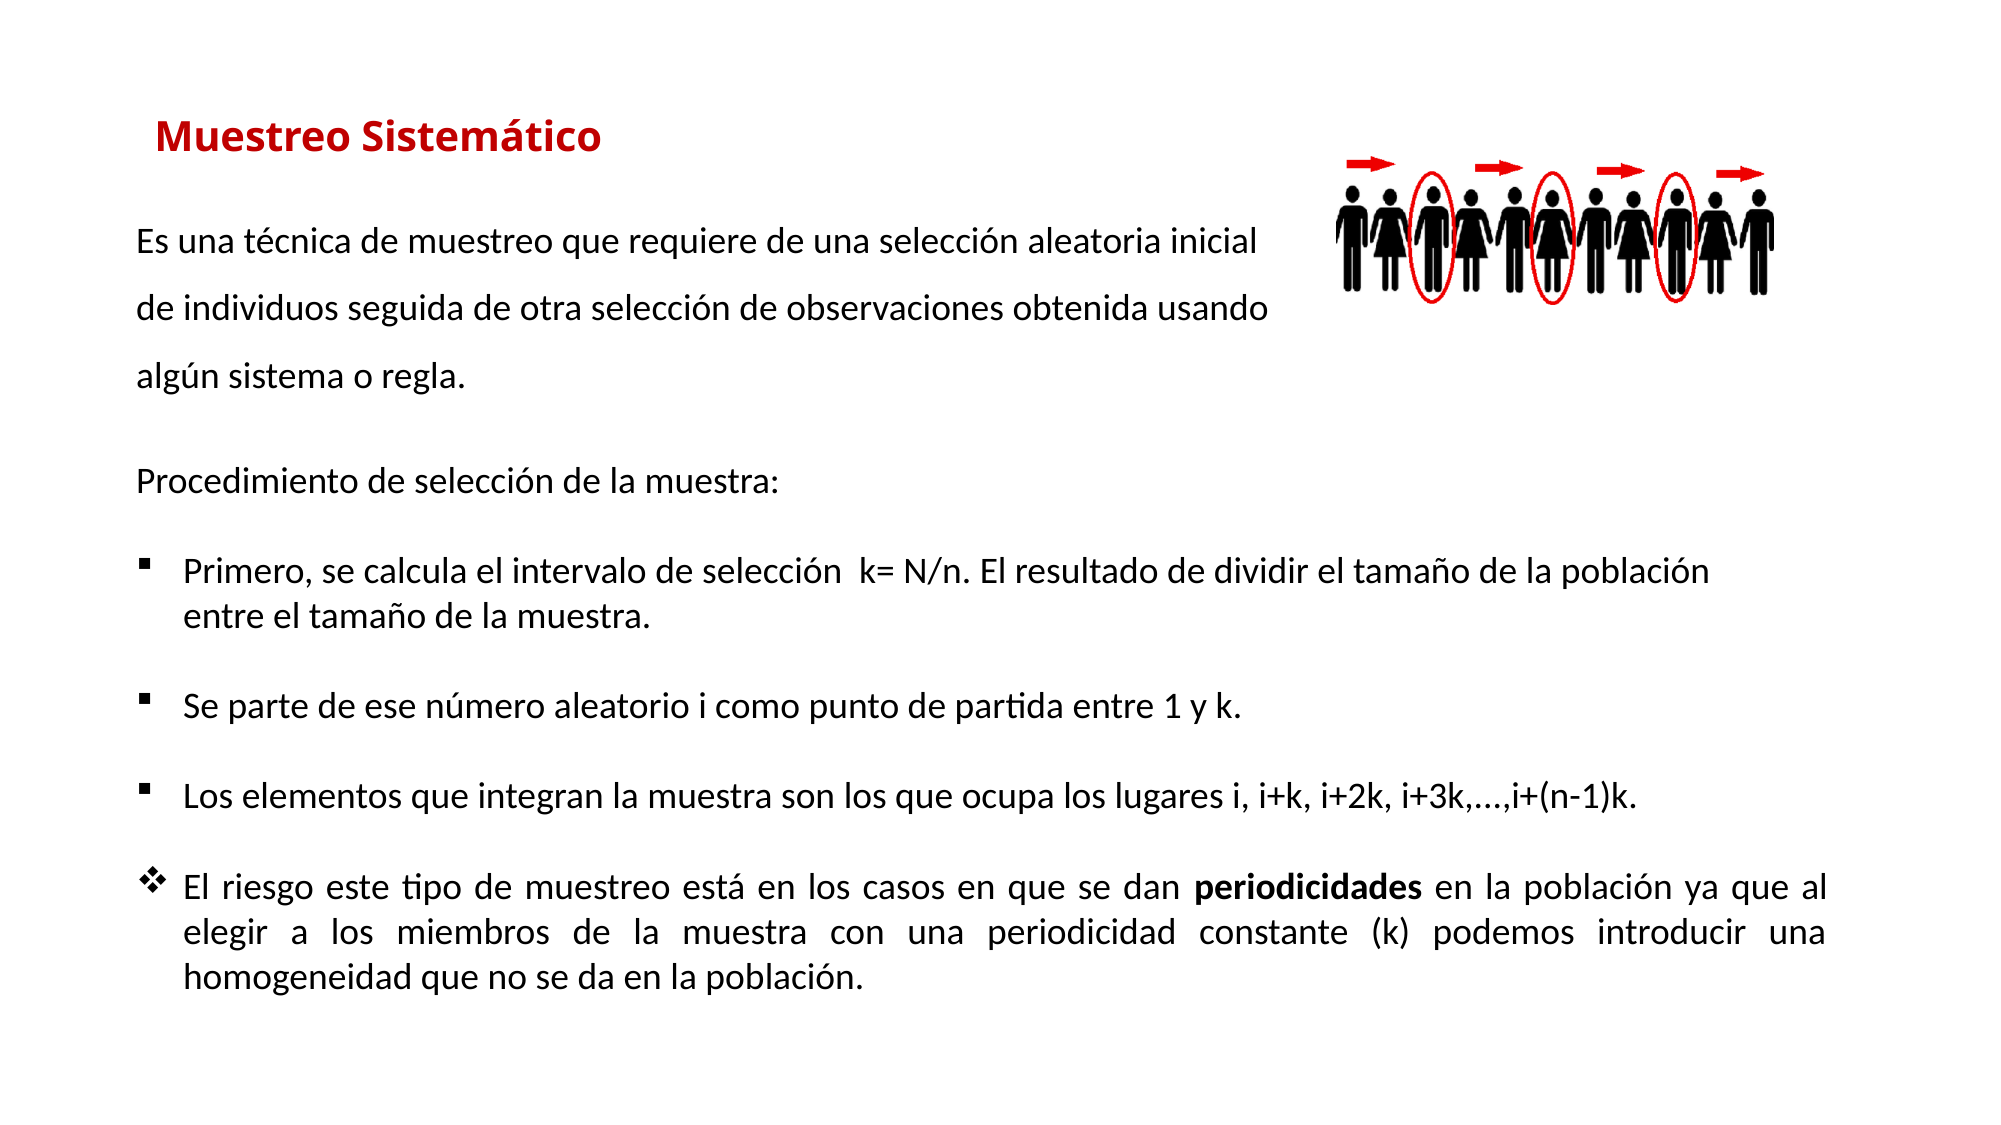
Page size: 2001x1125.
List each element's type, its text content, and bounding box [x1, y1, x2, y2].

text_box Es una técnica de muestreo que requiere de una selección aleatoria inicial de individuos seguida de otra selección de observaciones obtenida usando algún sistema o regla. [121, 185, 1317, 404]
picture [1336, 151, 1774, 305]
text_box El riesgo este tipo de muestreo está en los casos en que se dan periodicidades en la población ya que al elegir a los miembros de la muestra con una periodicidad constante (k) podemos introducir una homogeneidad que no se da en la población. [121, 854, 1843, 1004]
text_box Procedimiento de selección de la muestra: Primero, se calcula el intervalo de selección k= N/n. El resultado de dividir el tamaño de la población entre el tamaño de la muestra. Se parte de ese número aleatorio i como punto de partida entre 1 y k. Los elementos que integran la muestra son los que ocupa los lugares i, i+k, i+2k, i+3k,...,i+(n-1)k. [121, 448, 1789, 824]
text_box Muestreo Sistemático [139, 102, 1232, 168]
